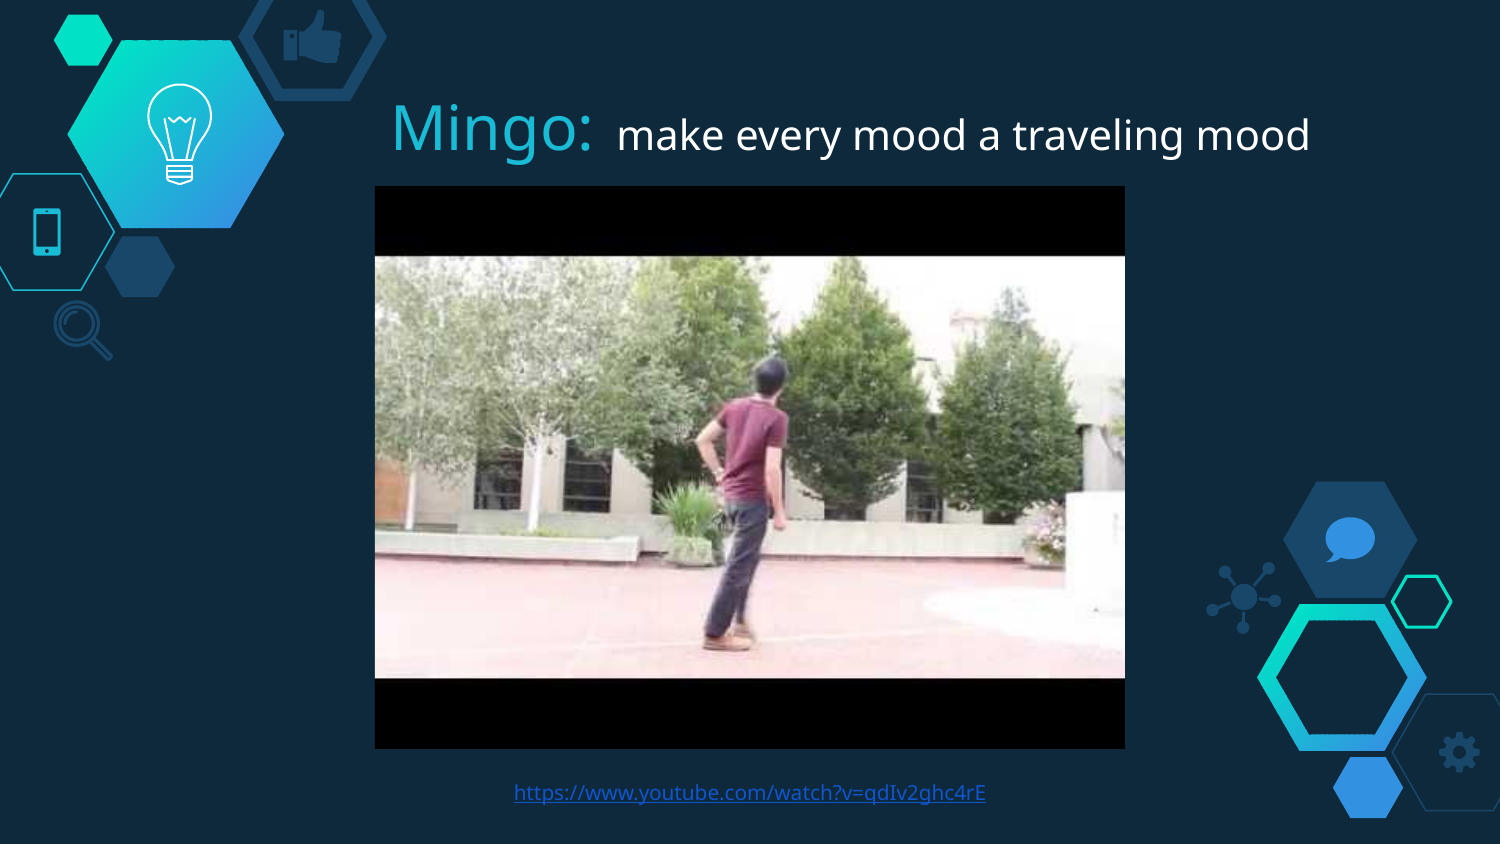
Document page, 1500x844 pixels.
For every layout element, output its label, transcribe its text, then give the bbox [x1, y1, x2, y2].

text_box https://www.youtube.com/watch?v=qdIv2ghc4rE [438, 764, 1062, 814]
title Mingo: make every mood a traveling mood [375, 52, 1396, 159]
text_box [374, 186, 1125, 749]
